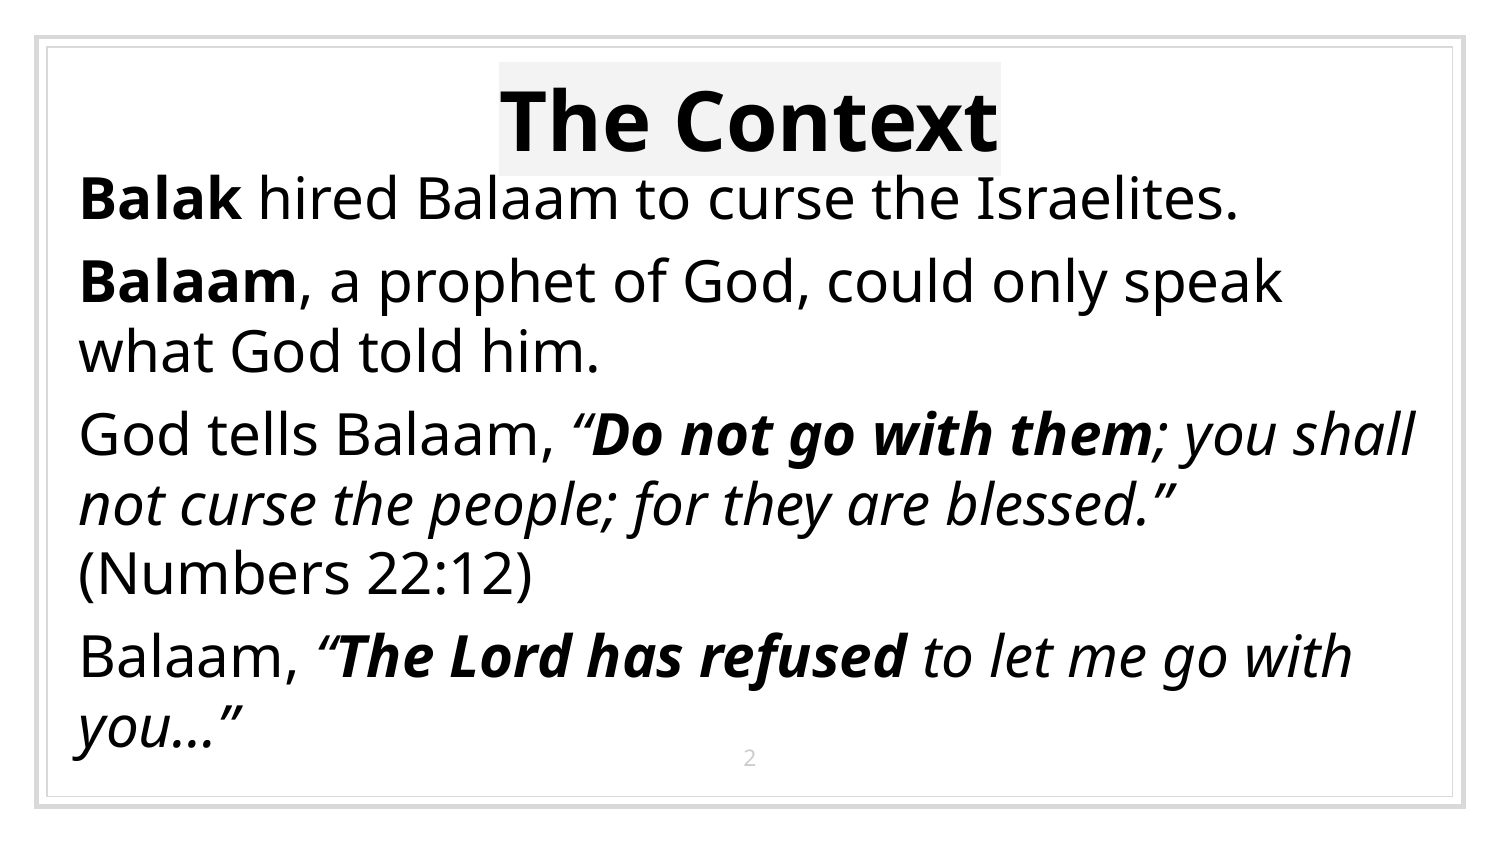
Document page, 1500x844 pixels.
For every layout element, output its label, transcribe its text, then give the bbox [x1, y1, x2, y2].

slide_number 2 [705, 725, 795, 790]
list Balak hired Balaam to curse the Israelites. Balaam, a prophet of God, could only speak what God told him. God tells Balaam, “Do not go with them; you shall not curse the people; for they are blessed.” (Numbers 22:12) Balaam, “The Lord has refused to let me go with you…” [63, 208, 1437, 712]
title The Context [63, 55, 1437, 181]
